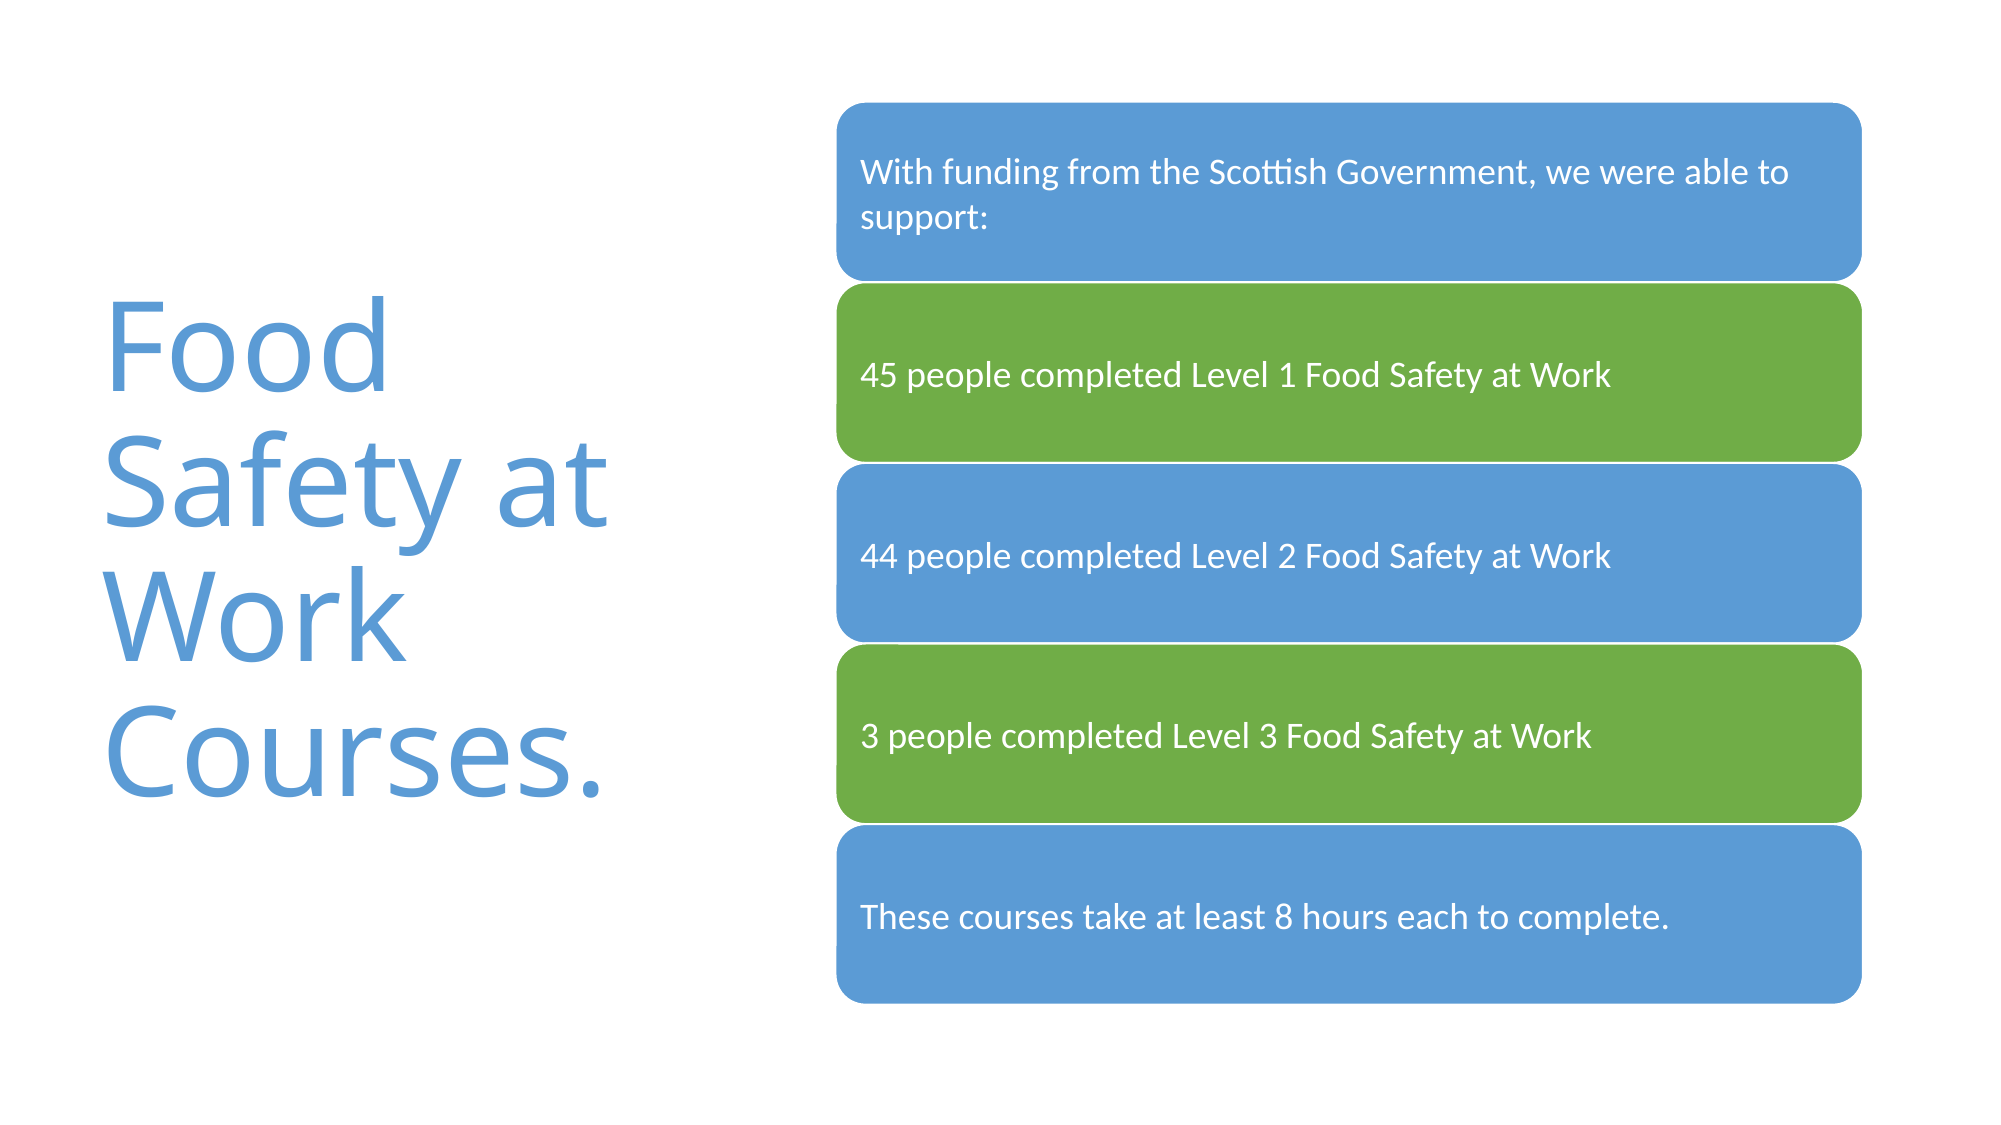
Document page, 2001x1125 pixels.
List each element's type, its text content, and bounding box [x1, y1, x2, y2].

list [835, 101, 1863, 1005]
title Food Safety at Work Courses. [86, 101, 711, 1005]
